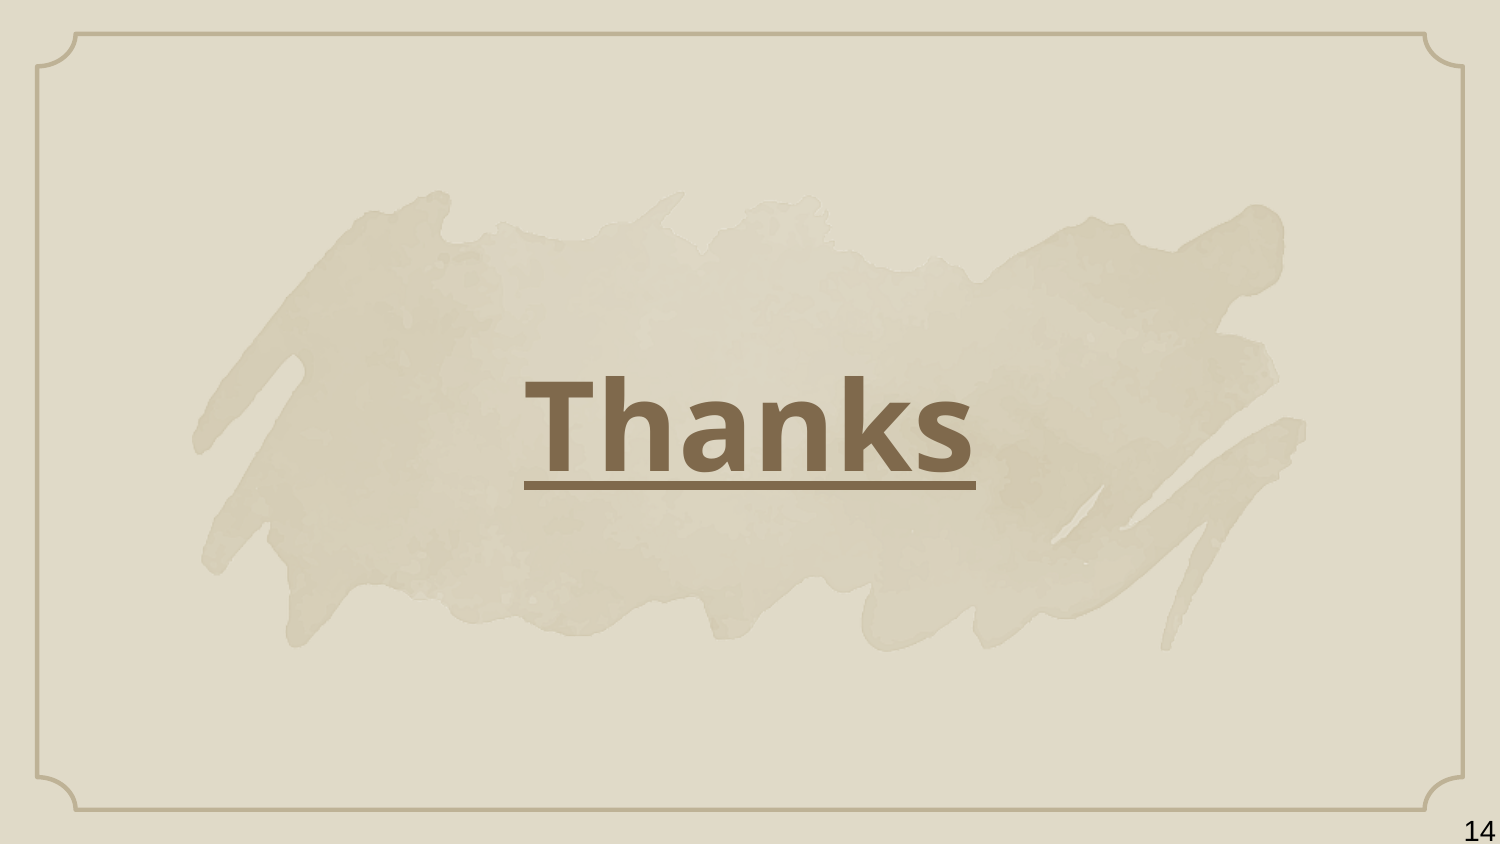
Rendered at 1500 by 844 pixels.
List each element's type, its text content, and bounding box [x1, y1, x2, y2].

title Thanks [454, 347, 1046, 497]
